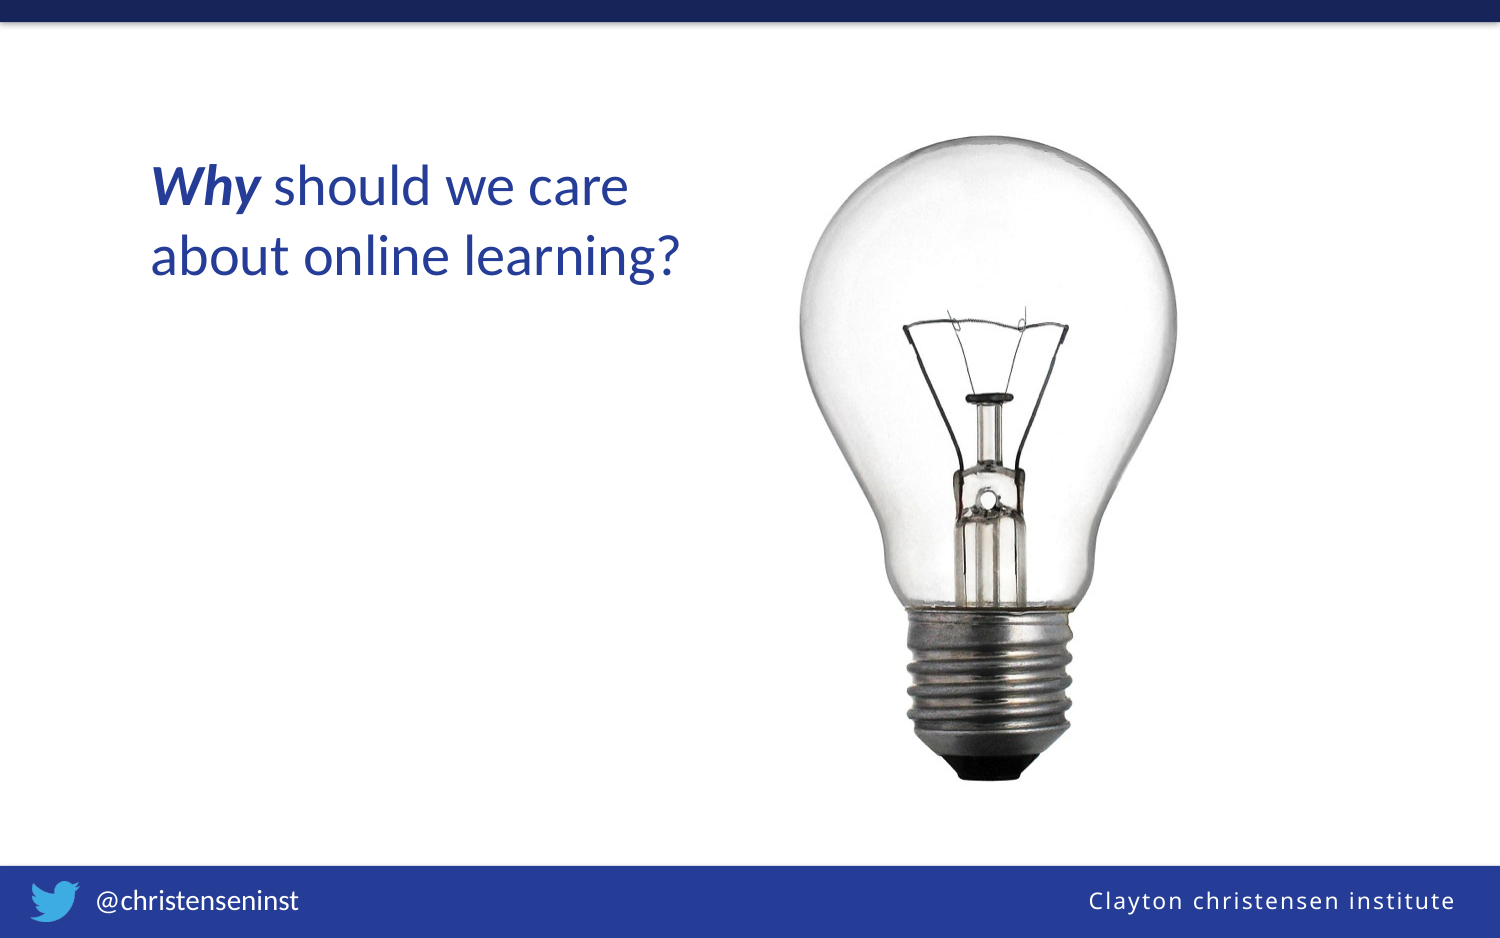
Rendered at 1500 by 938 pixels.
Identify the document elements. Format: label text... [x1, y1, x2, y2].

picture [30, 881, 80, 922]
picture [736, 123, 1239, 794]
list Why should we care about online learning? [136, 140, 717, 324]
